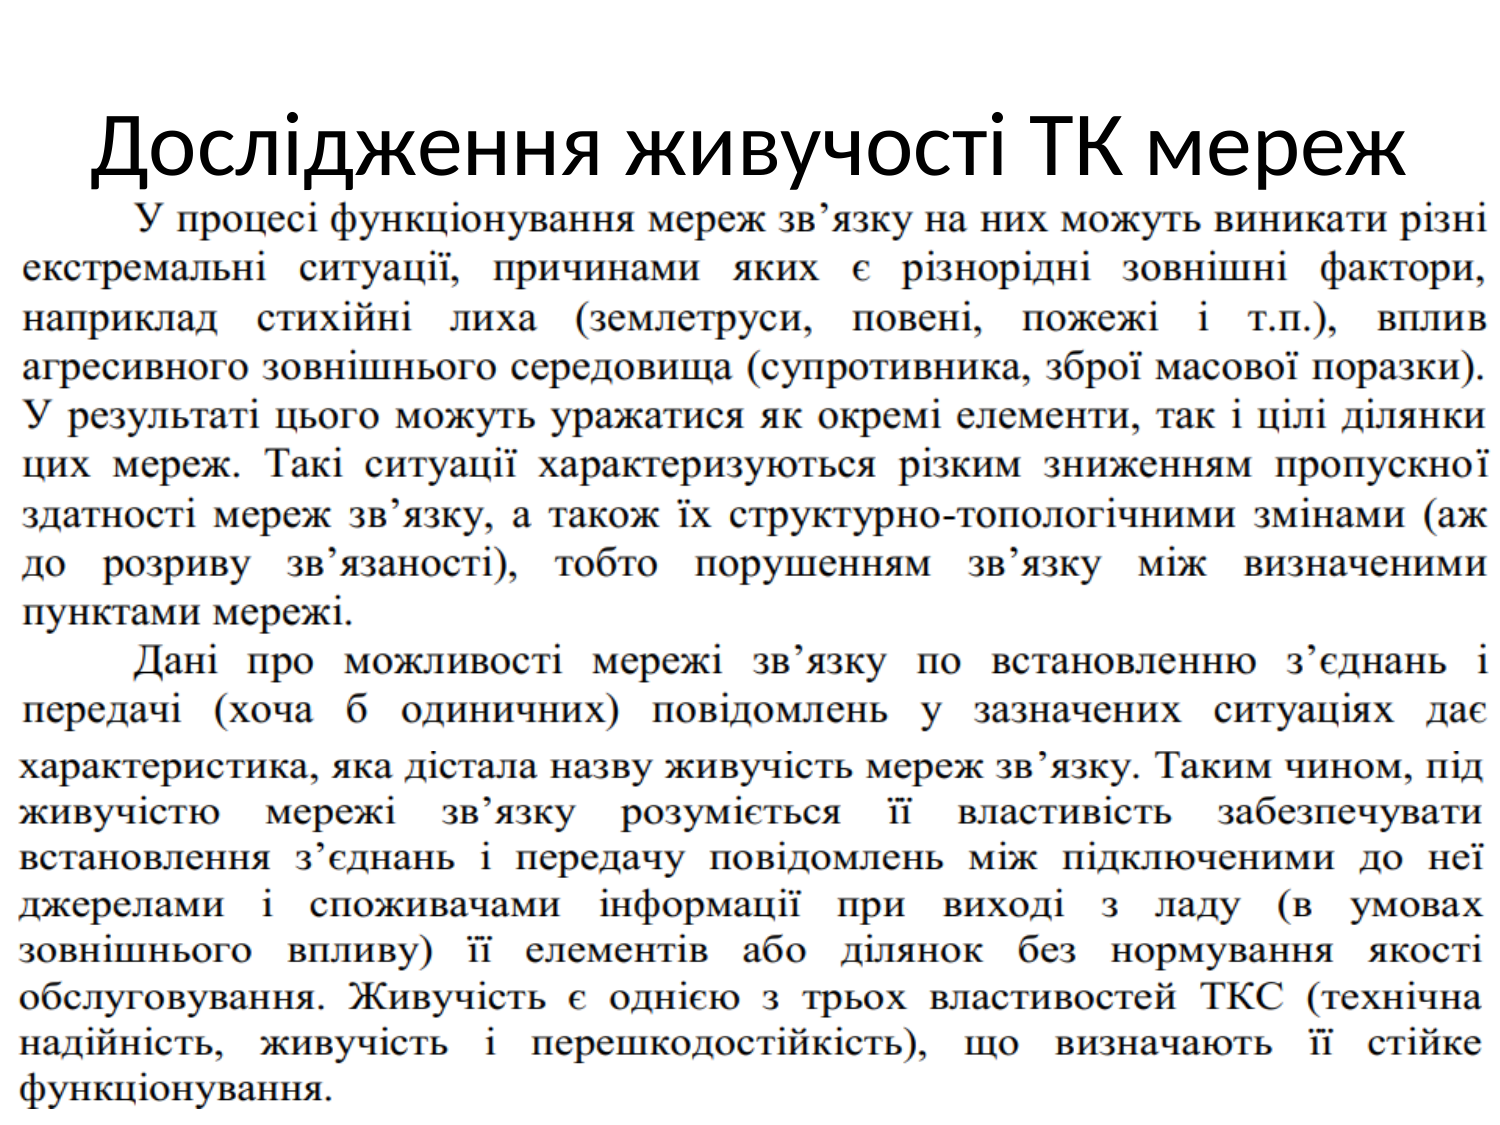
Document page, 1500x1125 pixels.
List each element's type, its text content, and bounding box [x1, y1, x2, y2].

picture [5, 192, 1500, 737]
picture [0, 751, 1493, 1109]
title Дослідження живучості ТК мереж [75, 45, 1425, 191]
